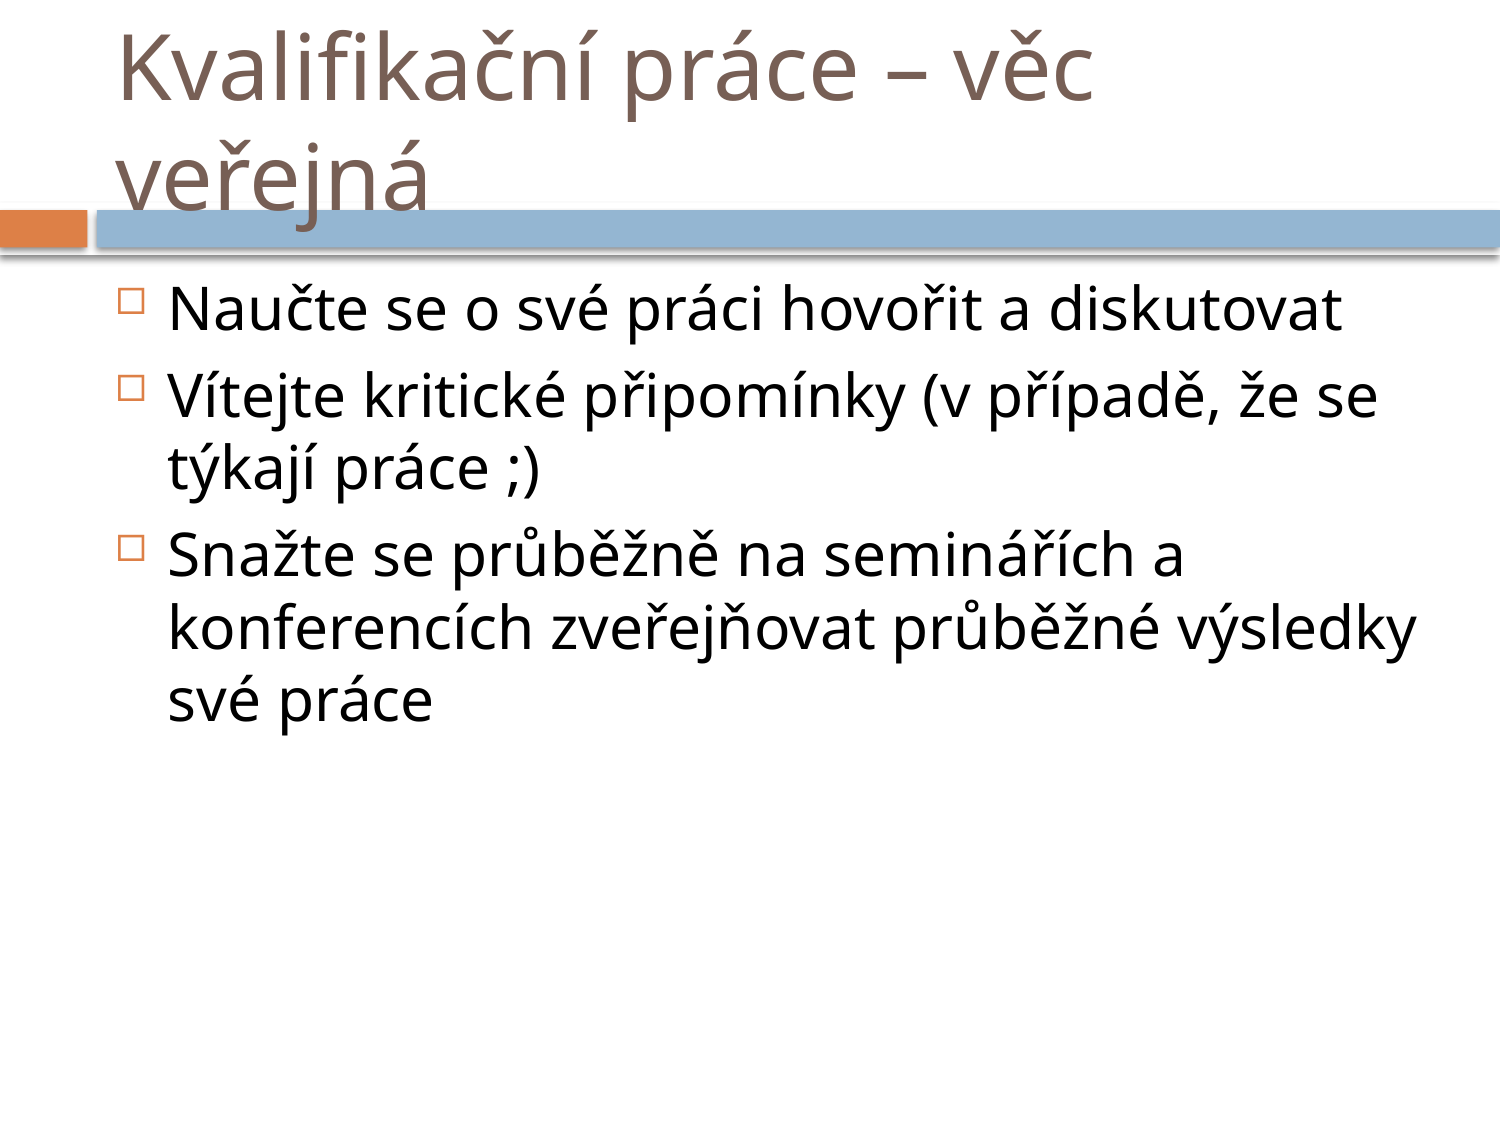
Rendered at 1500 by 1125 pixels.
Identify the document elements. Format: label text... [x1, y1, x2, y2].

title Kvalifikační práce – věc veřejná [100, 37, 1438, 200]
list Naučte se o své práci hovořit a diskutovat Vítejte kritické připomínky (v případě, že se týkají práce ;) Snažte se průběžně na seminářích a konferencích zveřejňovat průběžné výsledky své práce [100, 262, 1438, 1000]
